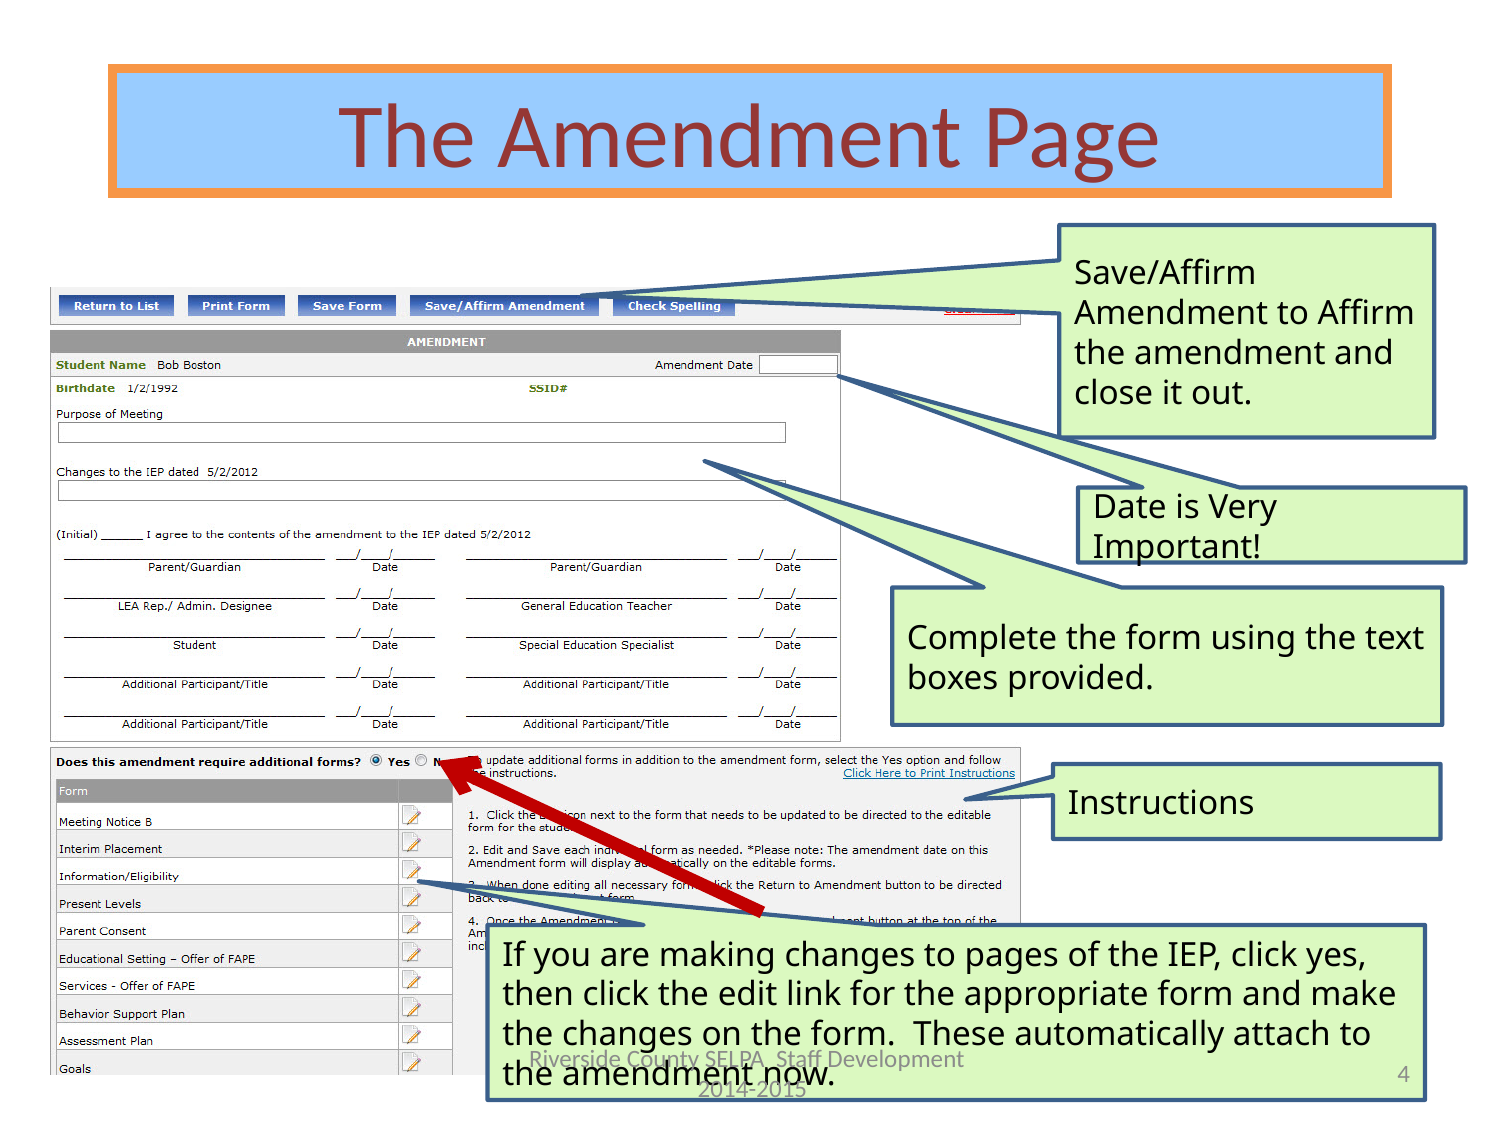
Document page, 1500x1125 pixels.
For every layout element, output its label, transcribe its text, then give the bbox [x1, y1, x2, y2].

text_box Complete the form using the text boxes provided. [1025, 556, 1445, 727]
picture [49, 287, 1022, 1076]
text_box Instructions [1025, 761, 1443, 842]
slide_number 4 [1074, 1042, 1425, 1103]
text_box If you are making changes to pages of the IEP, click yes, then click the edit link for the appropriate form and make the changes on the form. These automatically attach to the amendment now. [988, 922, 1428, 1103]
footer Riverside County SELPA Staff Development 2014-2015 [512, 1085, 988, 1103]
text_box Save/Affirm Amendment to Affirm the amendment and close it out. [697, 222, 1437, 440]
text_box The Amendment Page [112, 68, 1388, 193]
text_box Date is Very Important! [1025, 425, 1468, 565]
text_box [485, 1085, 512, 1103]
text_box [437, 760, 763, 913]
